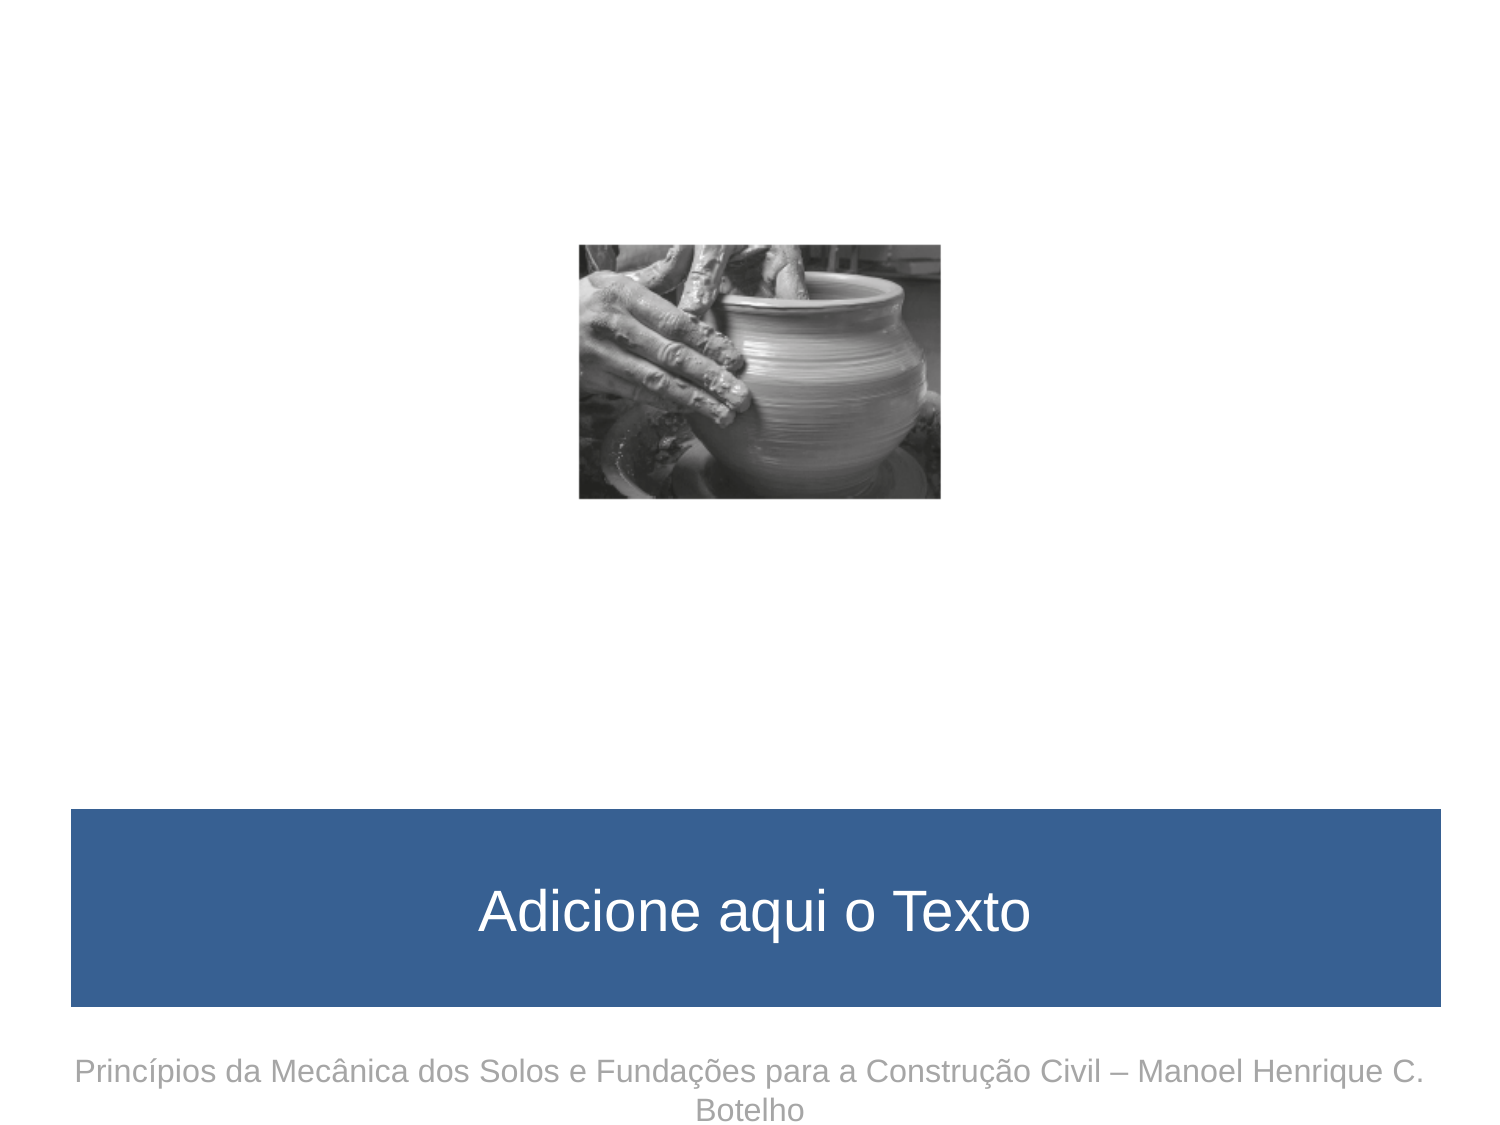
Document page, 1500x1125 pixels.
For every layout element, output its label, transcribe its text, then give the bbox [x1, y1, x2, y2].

picture [559, 231, 953, 504]
footer Princípios da Mecânica dos Solos e Fundações para a Construção Civil – Manoel Henrique C. Botelho [0, 1042, 1500, 1103]
text_box Adicione aqui o Texto [70, 808, 1442, 1008]
